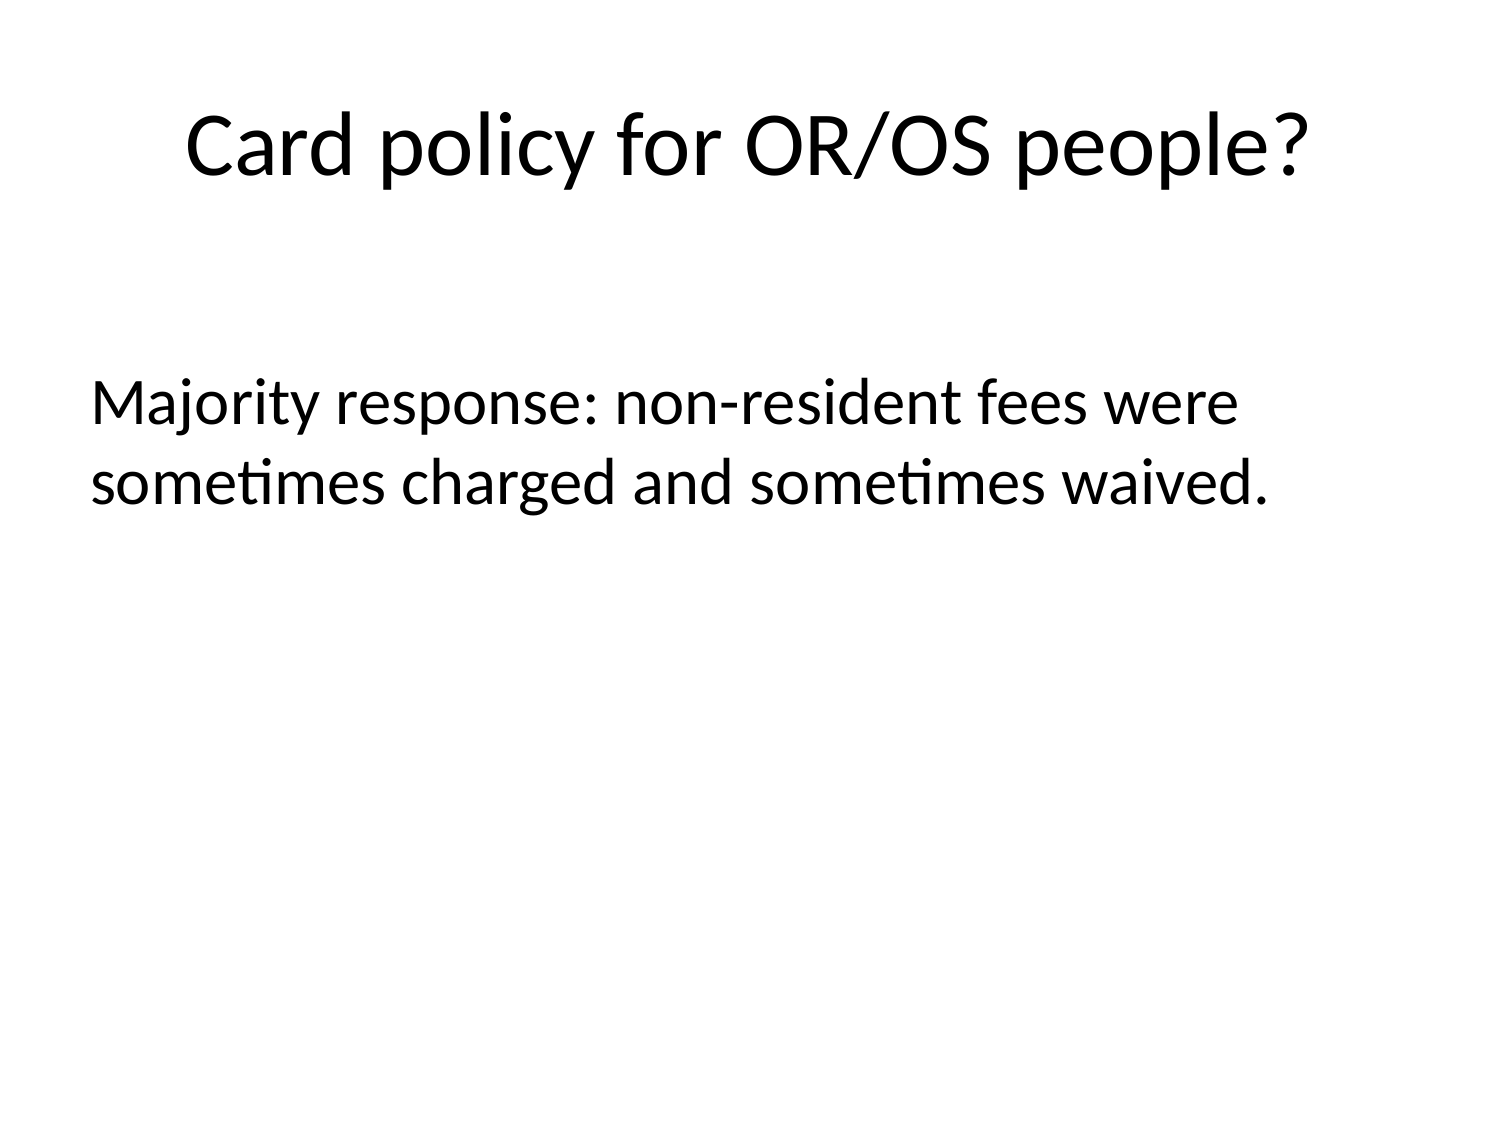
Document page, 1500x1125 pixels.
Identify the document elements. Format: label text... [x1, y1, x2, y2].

list Majority response: non-resident fees were sometimes charged and sometimes waived. [75, 350, 1425, 1005]
title Card policy for OR/OS people? [75, 45, 1425, 233]
